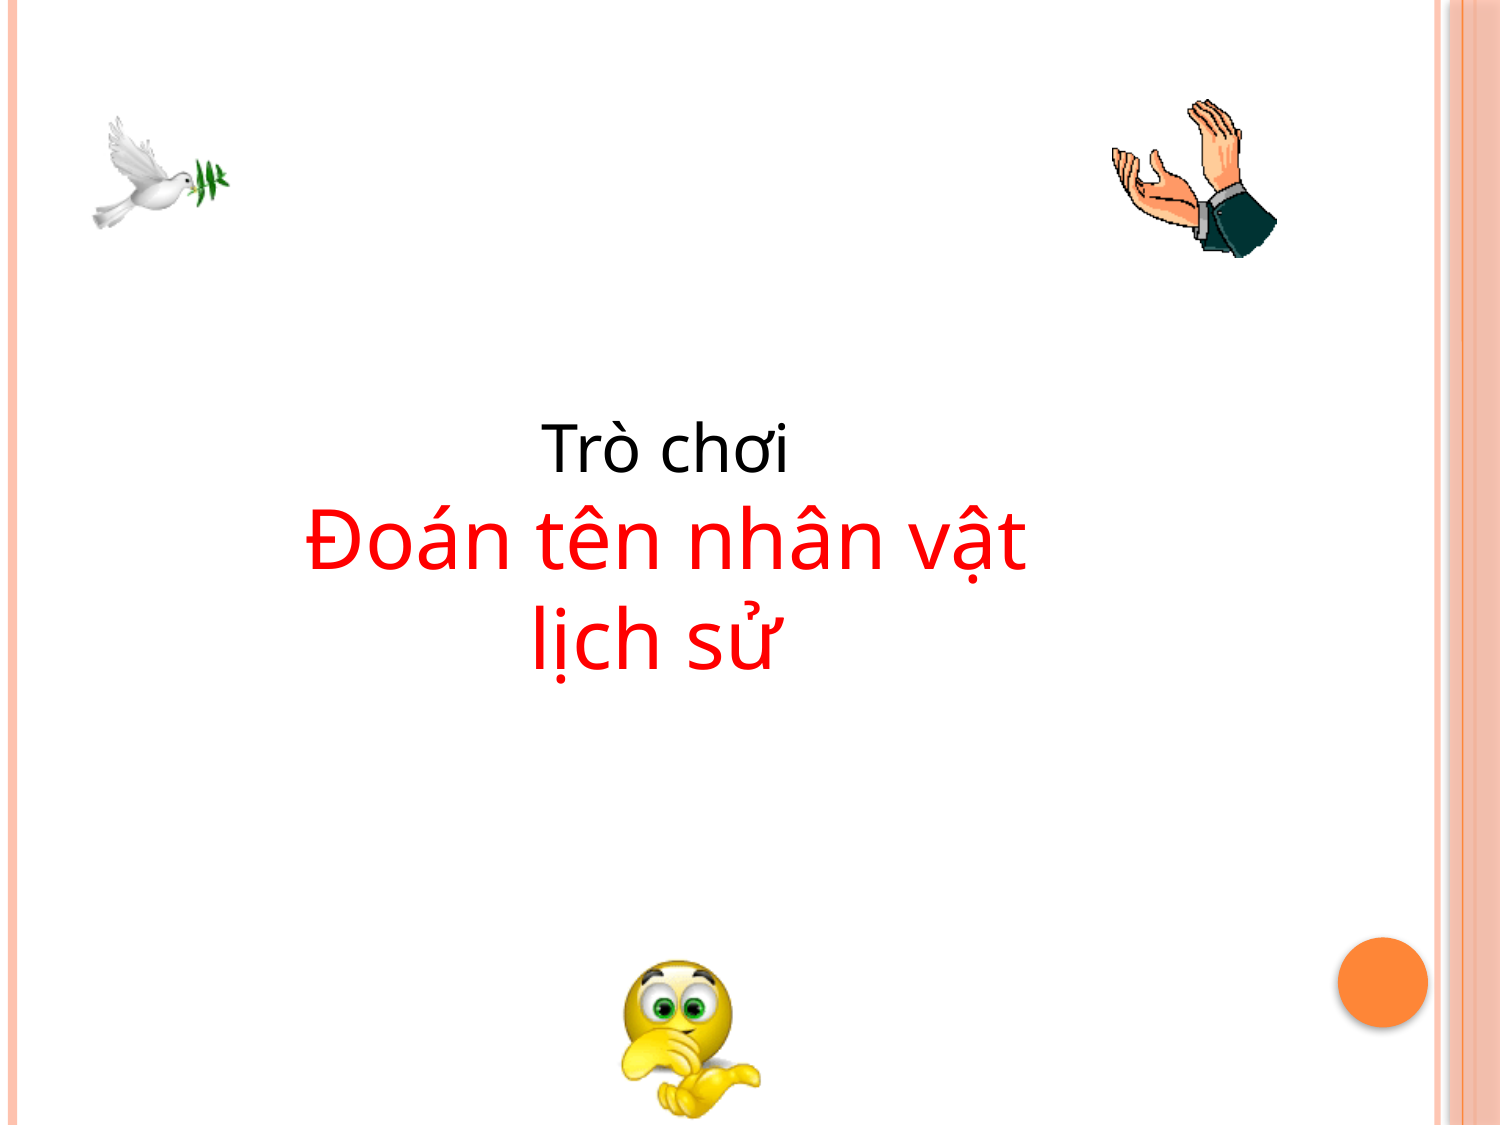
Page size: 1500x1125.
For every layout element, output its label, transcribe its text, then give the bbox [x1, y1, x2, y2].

picture [1111, 99, 1277, 259]
text_box Trò chơi Đoán tên nhân vật lịch sử [241, 398, 1092, 694]
picture [599, 952, 773, 1125]
picture [65, 99, 238, 273]
